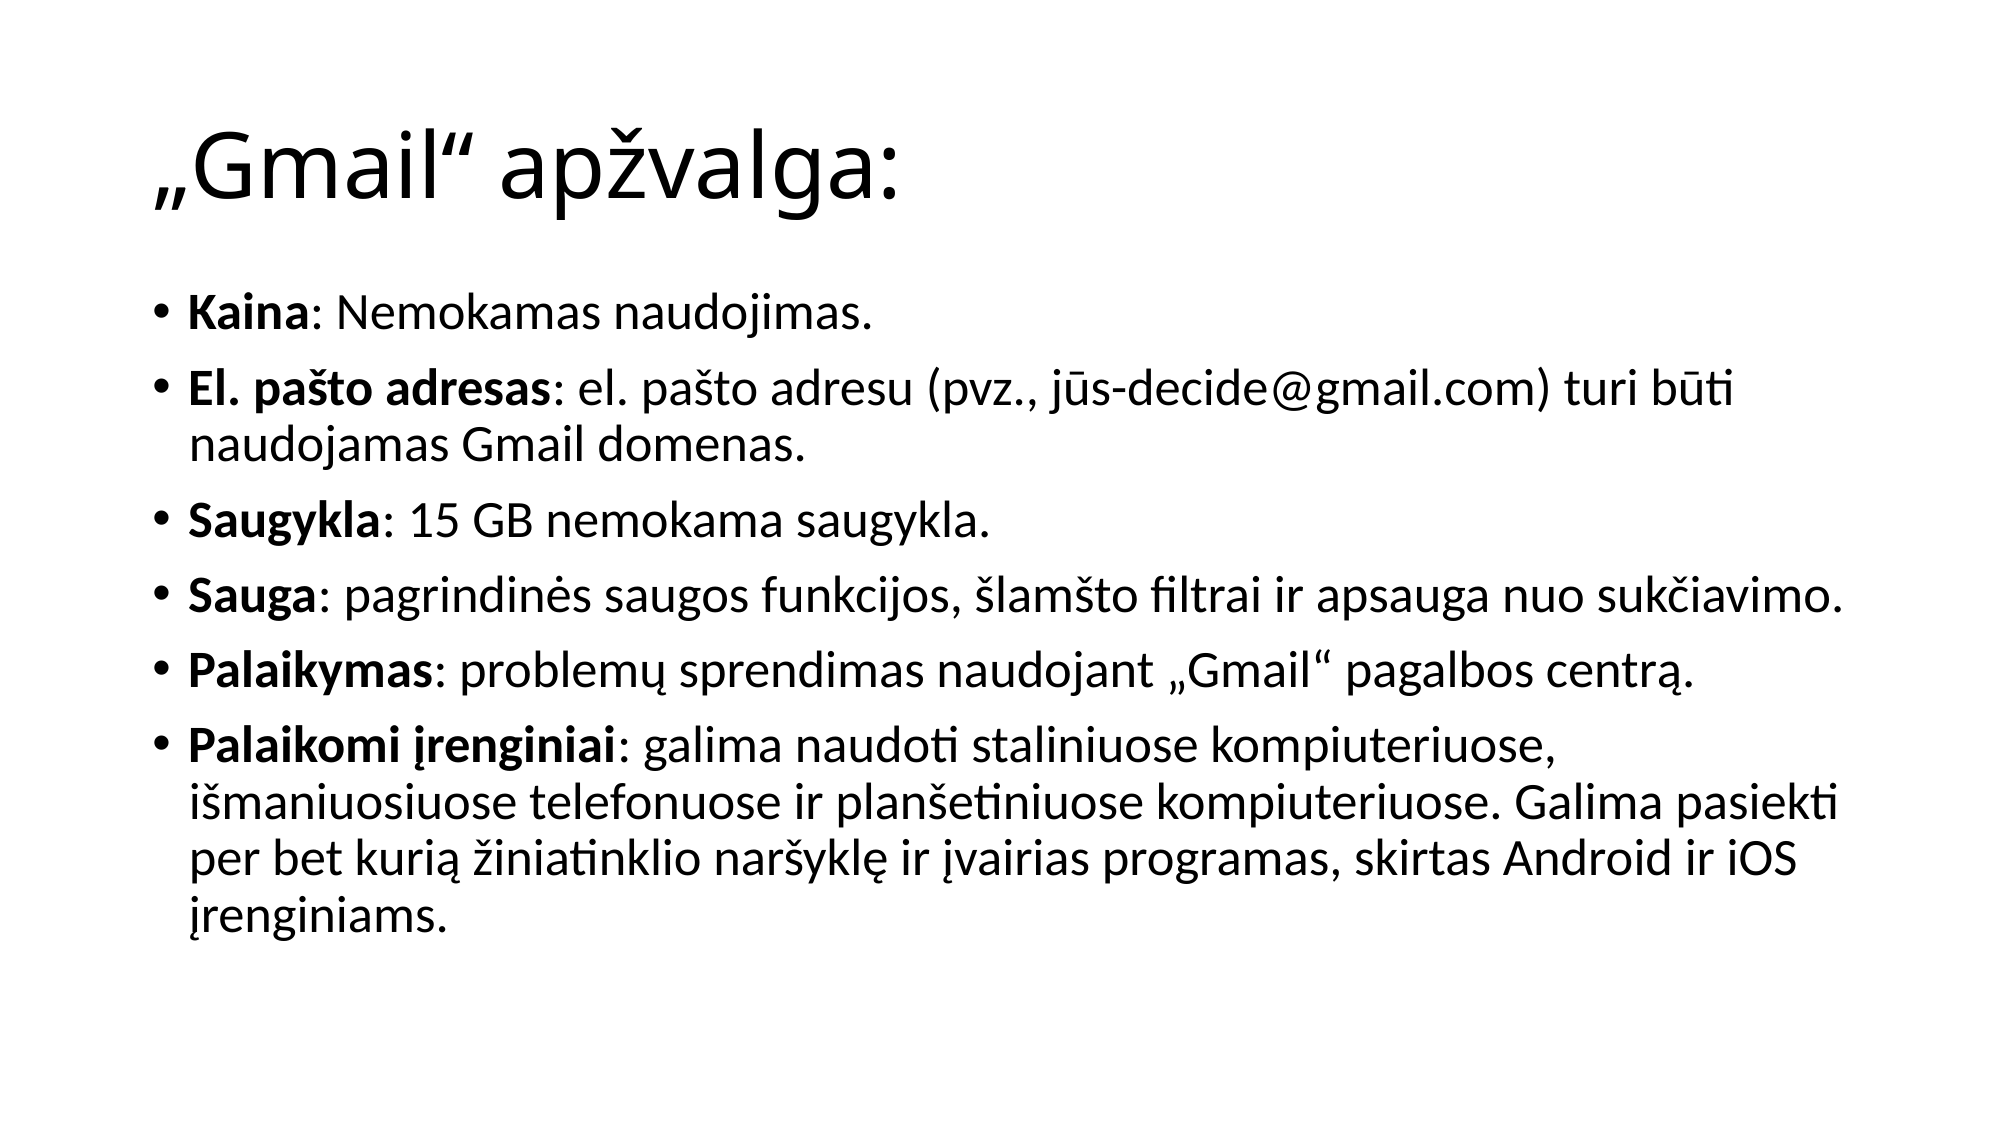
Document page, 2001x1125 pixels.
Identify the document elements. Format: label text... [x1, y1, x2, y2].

title „Gmail“ apžvalga: [137, 59, 1863, 277]
list Kaina: Nemokamas naudojimas. El. pašto adresas: el. pašto adresu (pvz., jūs-decide@gmail.com) turi būti naudojamas Gmail domenas. Saugykla: 15 GB nemokama saugykla. Sauga: pagrindinės saugos funkcijos, šlamšto filtrai ir apsauga nuo sukčiavimo. Palaikymas: problemų sprendimas naudojant „Gmail“ pagalbos centrą. Palaikomi įrenginiai: galima naudoti staliniuose kompiuteriuose, išmaniuosiuose telefonuose ir planšetiniuose kompiuteriuose. Galima pasiekti per bet kurią žiniatinklio naršyklę ir įvairias programas, skirtas Android ir iOS įrenginiams. [137, 277, 1863, 1014]
